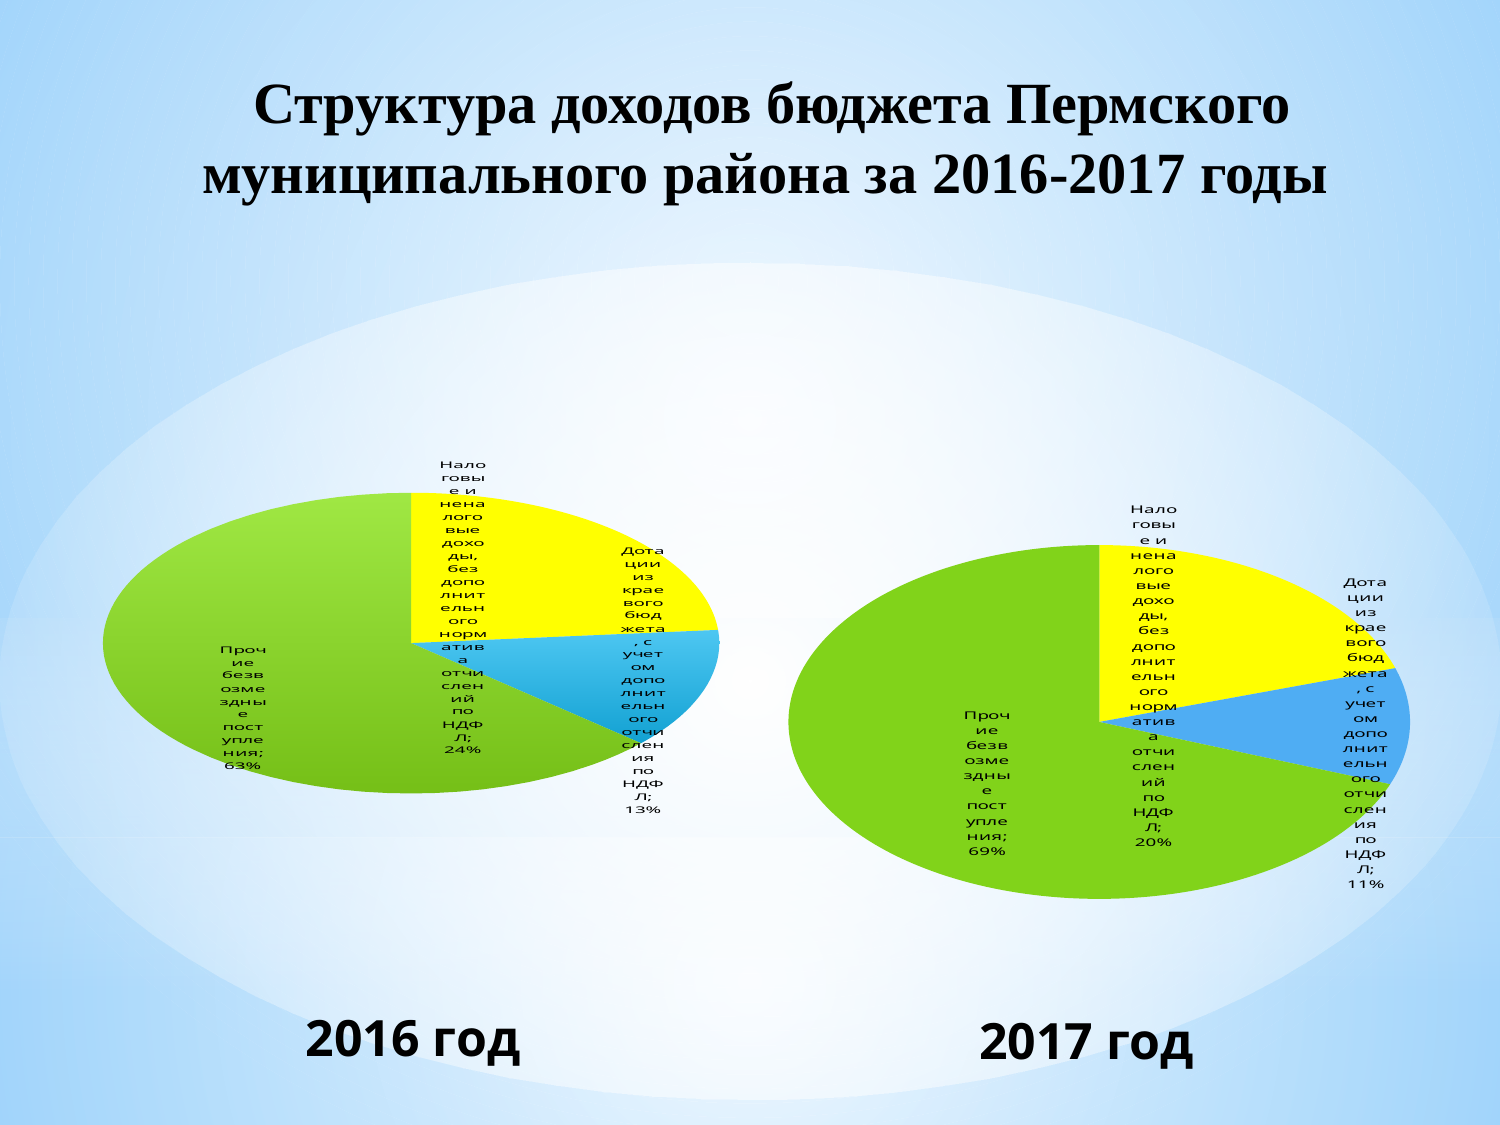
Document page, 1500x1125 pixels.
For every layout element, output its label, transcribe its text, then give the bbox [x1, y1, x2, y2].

text_box Структура доходов бюджета Пермского муниципального района за 2016-2017 годы [53, 42, 1477, 228]
text_box 2017 год [964, 1002, 1209, 1078]
chart [52, 226, 1477, 978]
text_box 2016 год [291, 999, 536, 1075]
